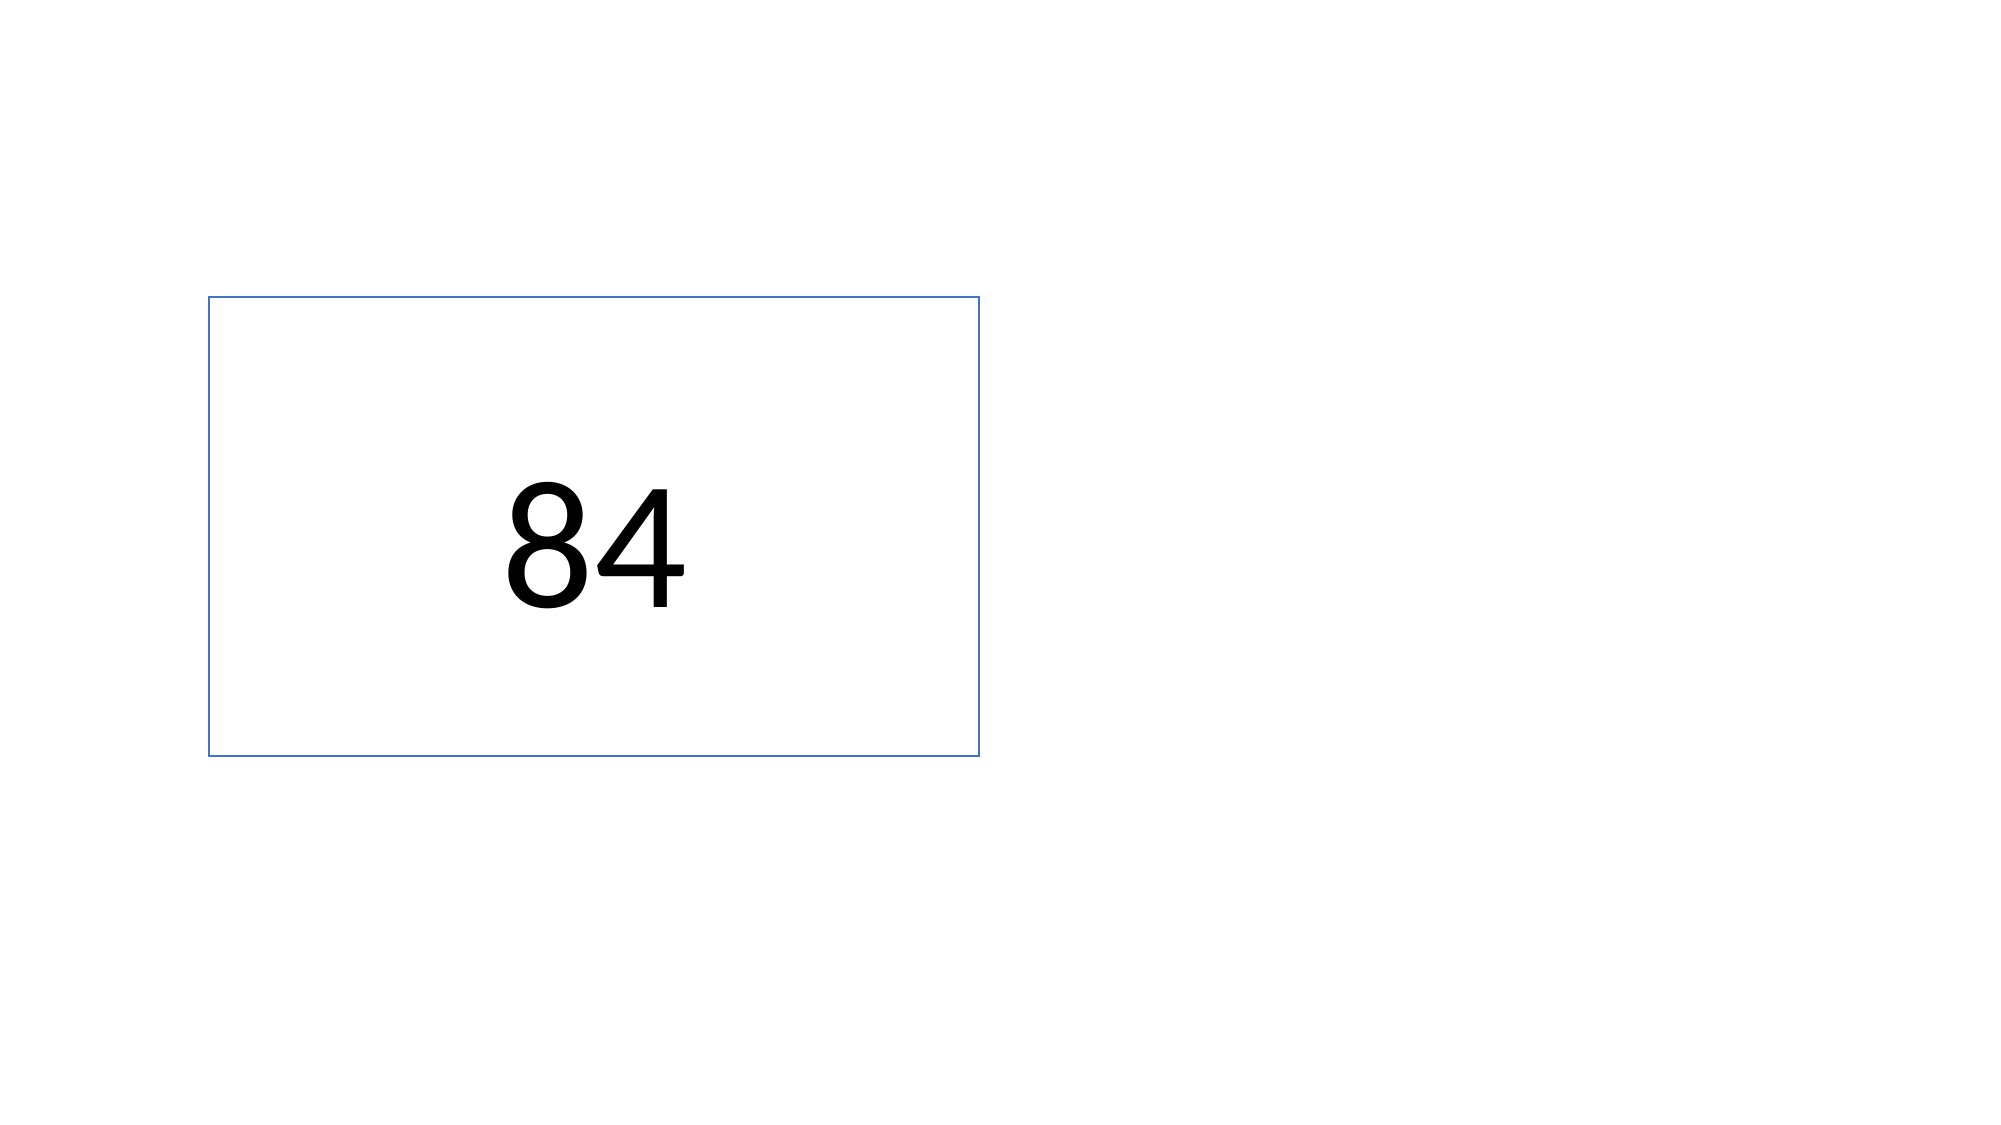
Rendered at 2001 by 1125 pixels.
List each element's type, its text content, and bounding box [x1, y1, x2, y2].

text_box [208, 296, 980, 757]
text_box 84 [424, 416, 765, 651]
